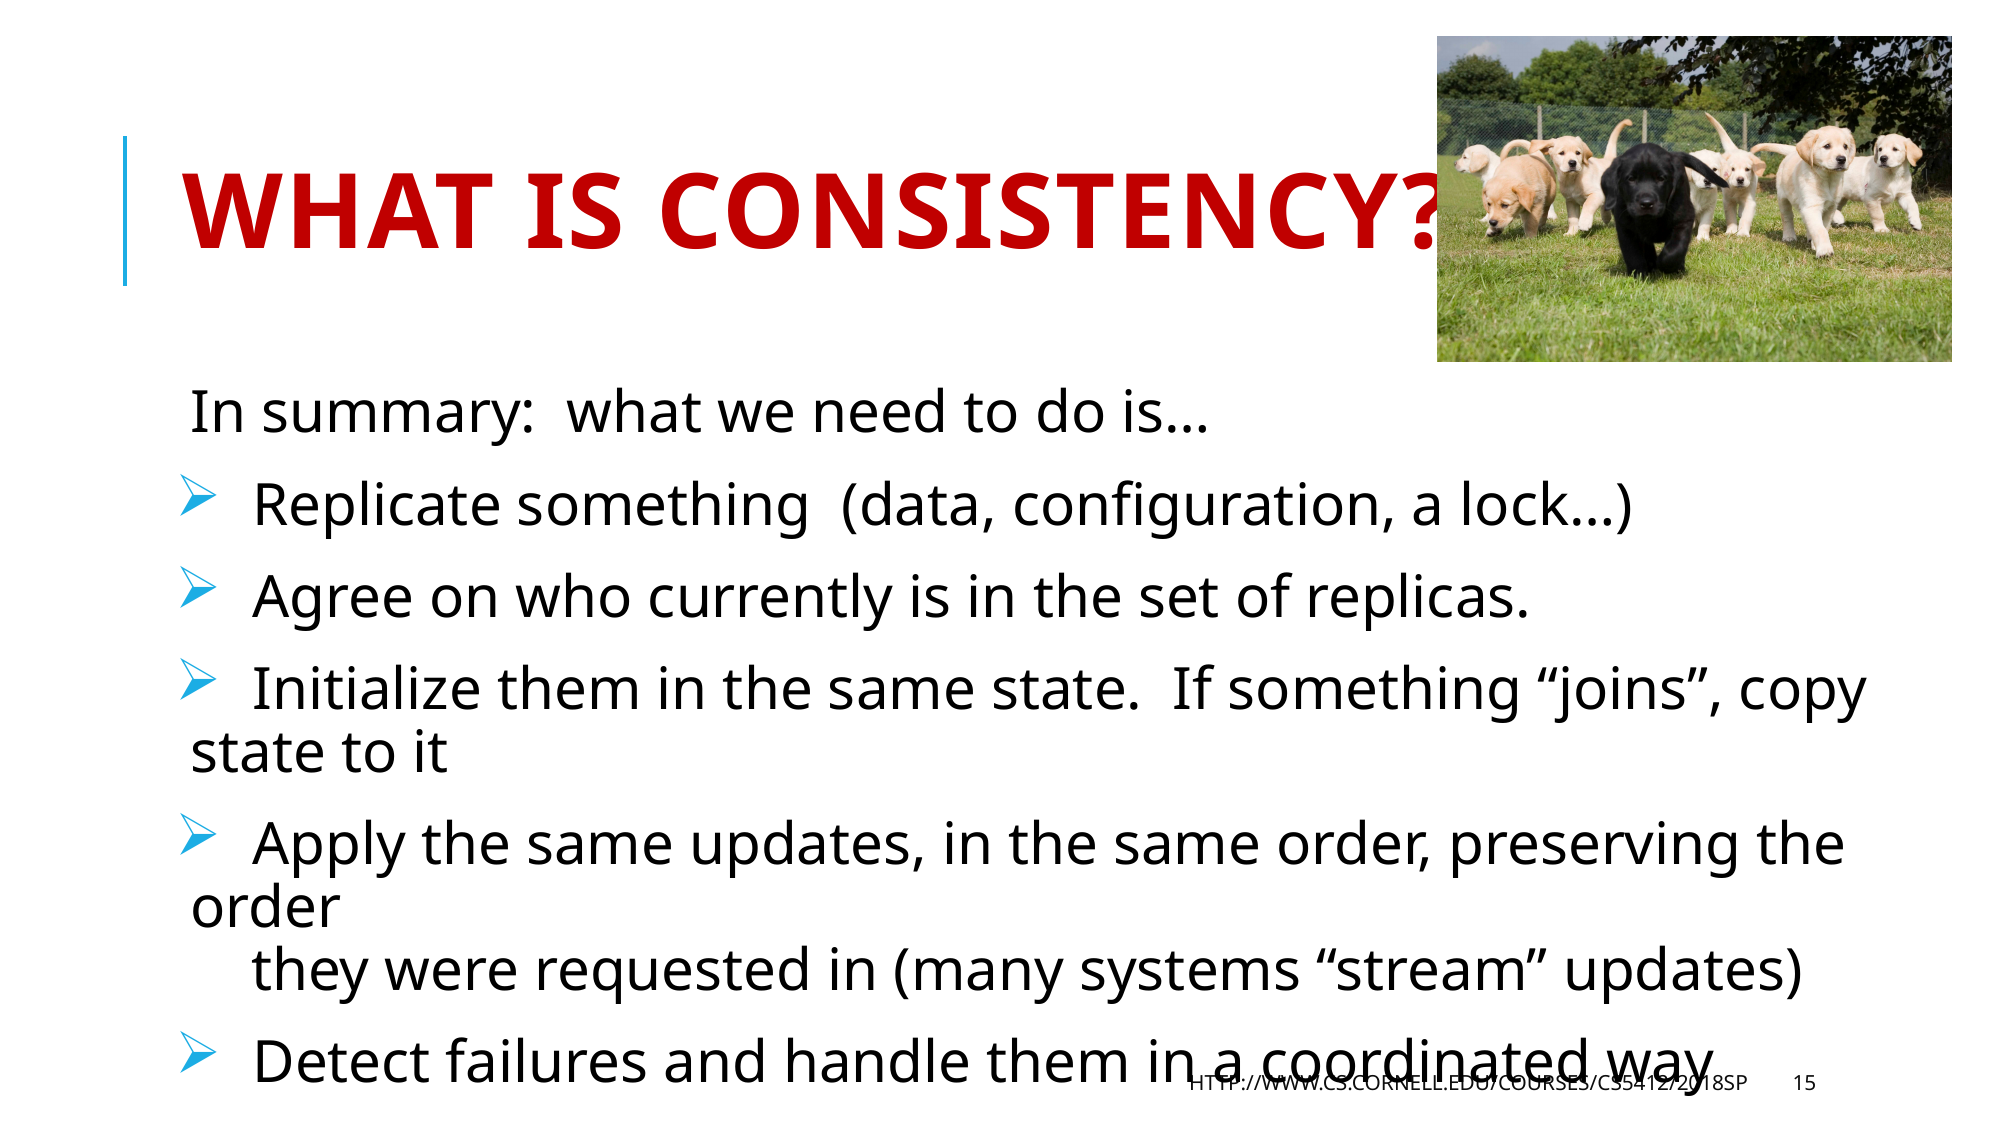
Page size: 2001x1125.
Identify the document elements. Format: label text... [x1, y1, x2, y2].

slide_number 15 [1777, 1061, 1938, 1107]
footer http://www.cs.cornell.edu/courses/cs5412/2018sp [794, 1061, 1763, 1107]
picture [1437, 36, 1952, 362]
list In summary: what we need to do is… Replicate something (data, configuration, a lock…) Agree on who currently is in the set of replicas. Initialize them in the same state. If something “joins”, copy state to it Apply the same updates, in the same order, preserving the order they were requested in (many systems “stream” updates) Detect failures and handle them in a coordinated way [168, 375, 1938, 1035]
title What is Consistency? [168, 96, 1430, 342]
